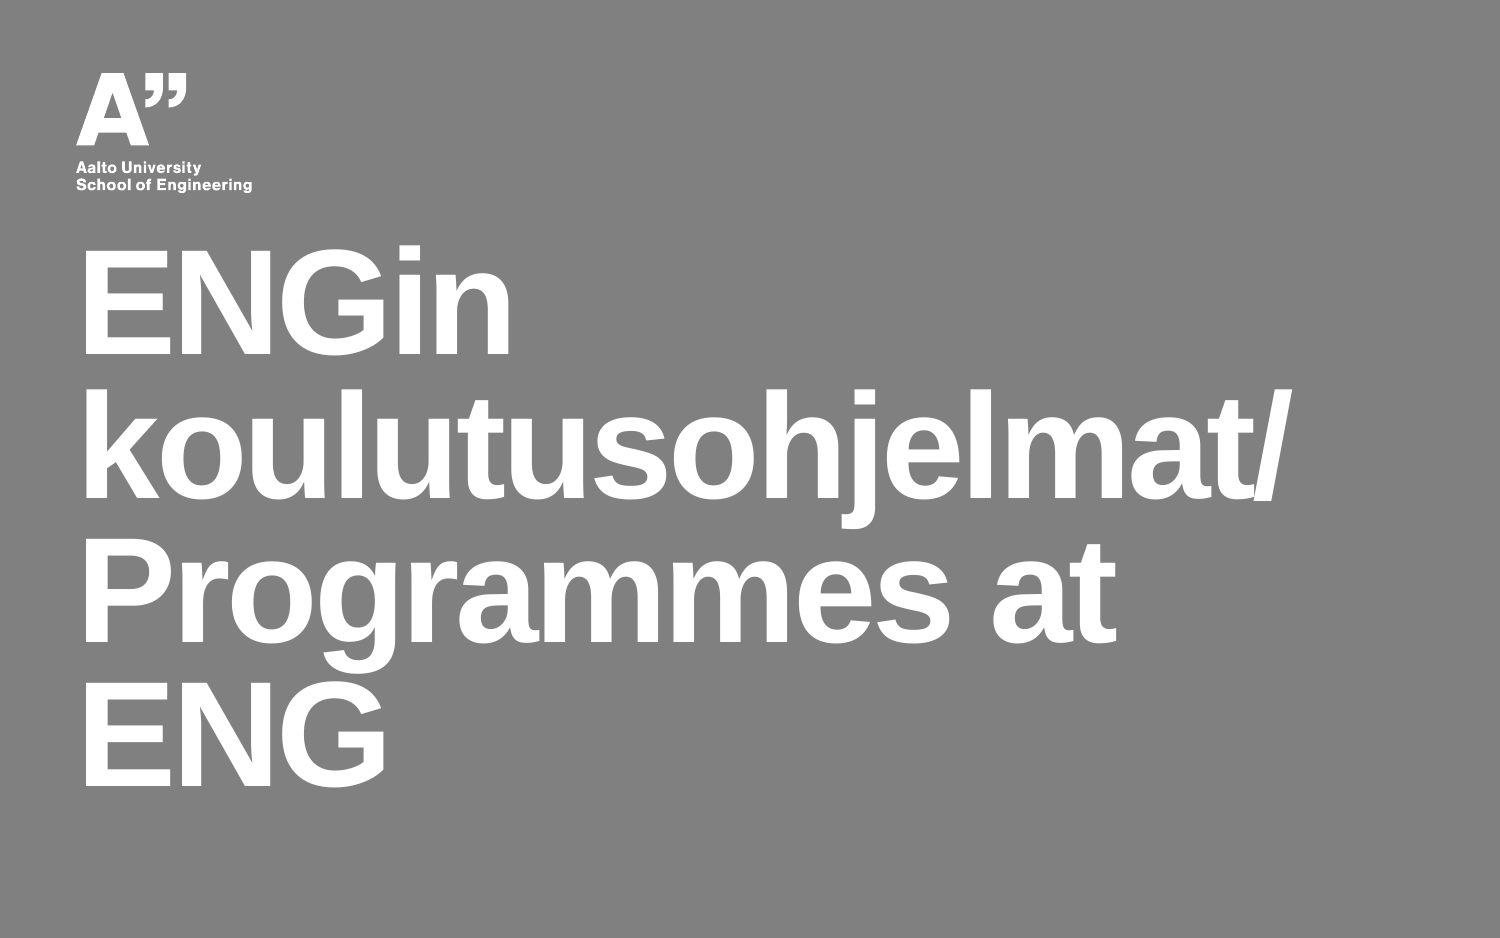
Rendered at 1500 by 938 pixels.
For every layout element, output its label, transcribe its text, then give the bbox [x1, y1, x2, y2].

title ENGin koulutusohjelmat/ Programmes at ENG [76, 331, 1424, 816]
